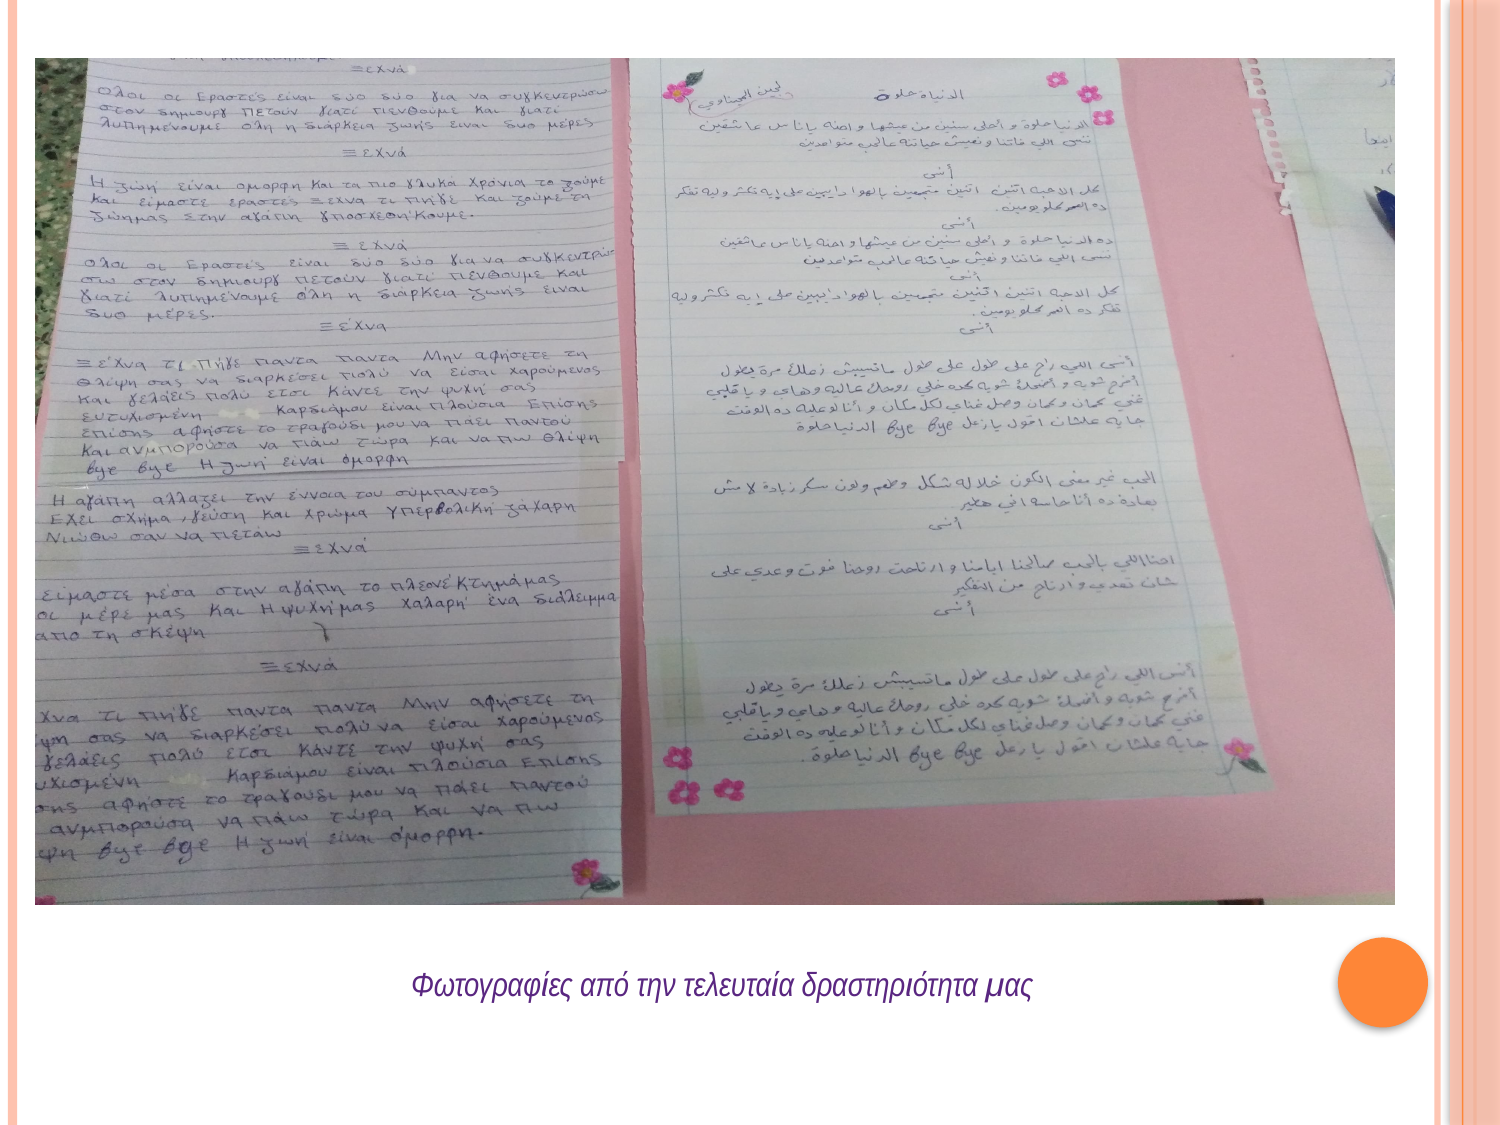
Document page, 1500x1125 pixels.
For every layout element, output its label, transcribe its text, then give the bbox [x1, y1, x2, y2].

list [34, 57, 1396, 906]
text_box Φωτογραφίες από την τελευταία δραστηριότητα μας [351, 956, 1102, 1011]
